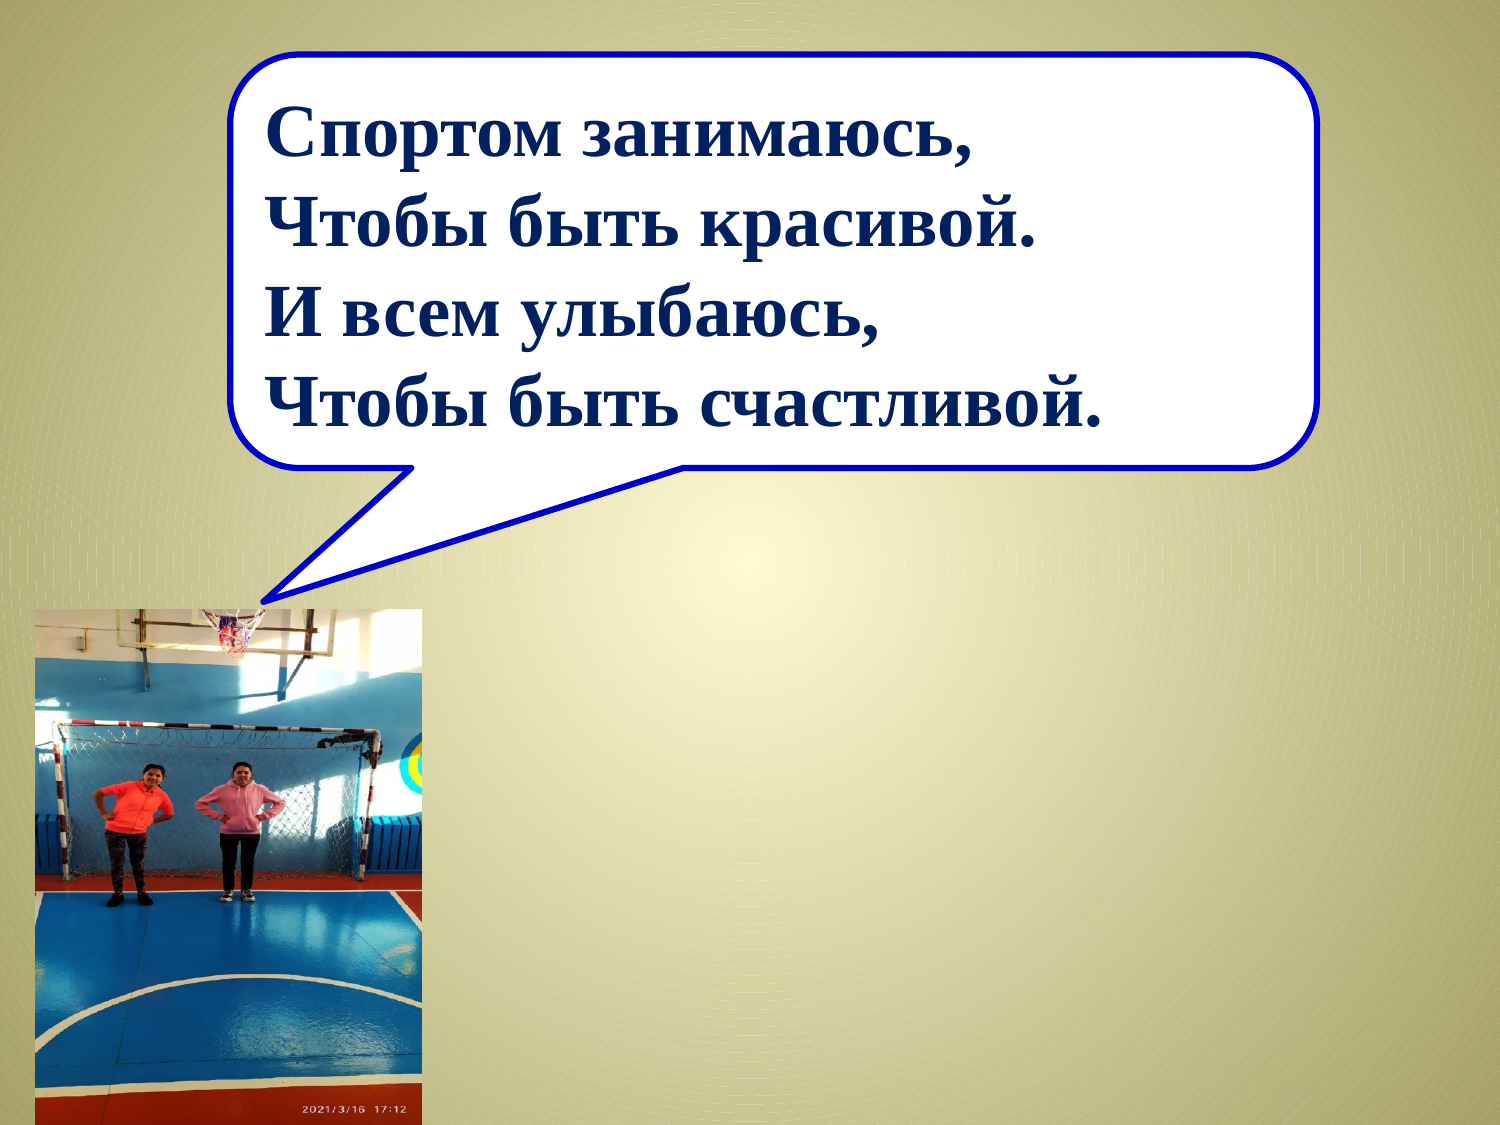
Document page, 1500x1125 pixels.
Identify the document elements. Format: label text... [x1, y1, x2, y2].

text_box Спортом занимаюсь, Чтобы быть красивой. И всем улыбаюсь, Чтобы быть счастливой. [228, 52, 1320, 604]
picture [34, 609, 422, 1125]
